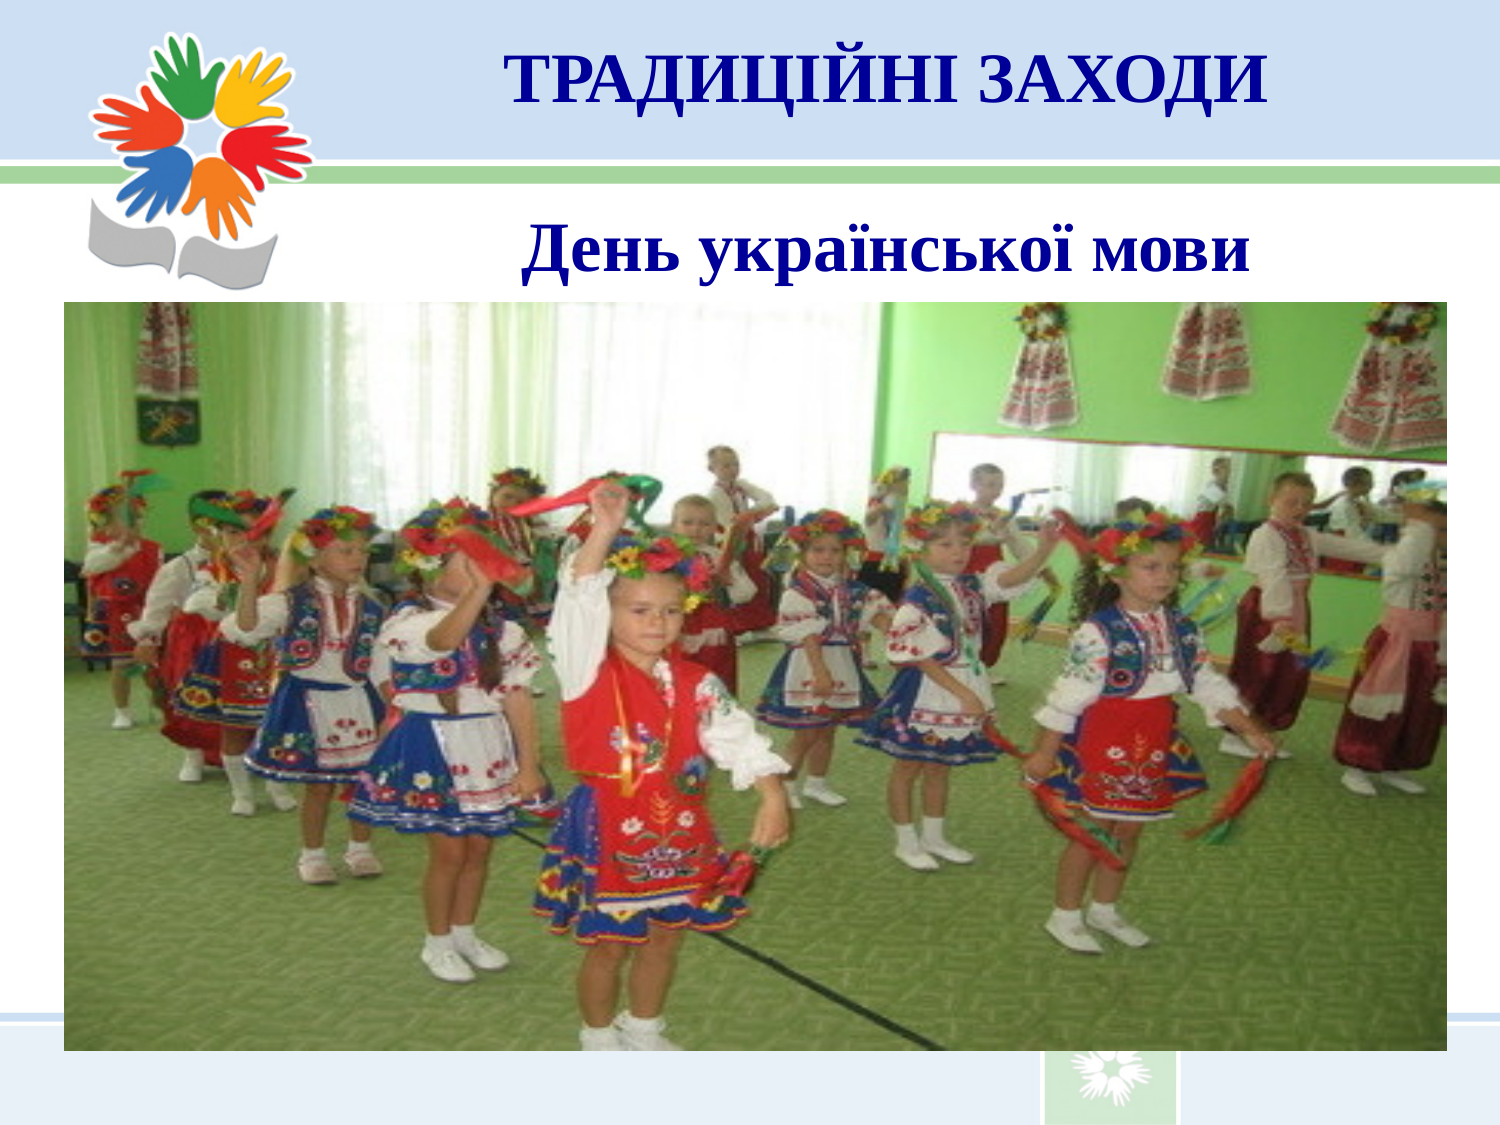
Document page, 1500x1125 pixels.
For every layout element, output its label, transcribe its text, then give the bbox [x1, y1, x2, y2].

picture [0, 0, 1500, 1125]
title ТРАДИЦІЙНІ ЗАХОДИ День української мови [336, 66, 1437, 252]
